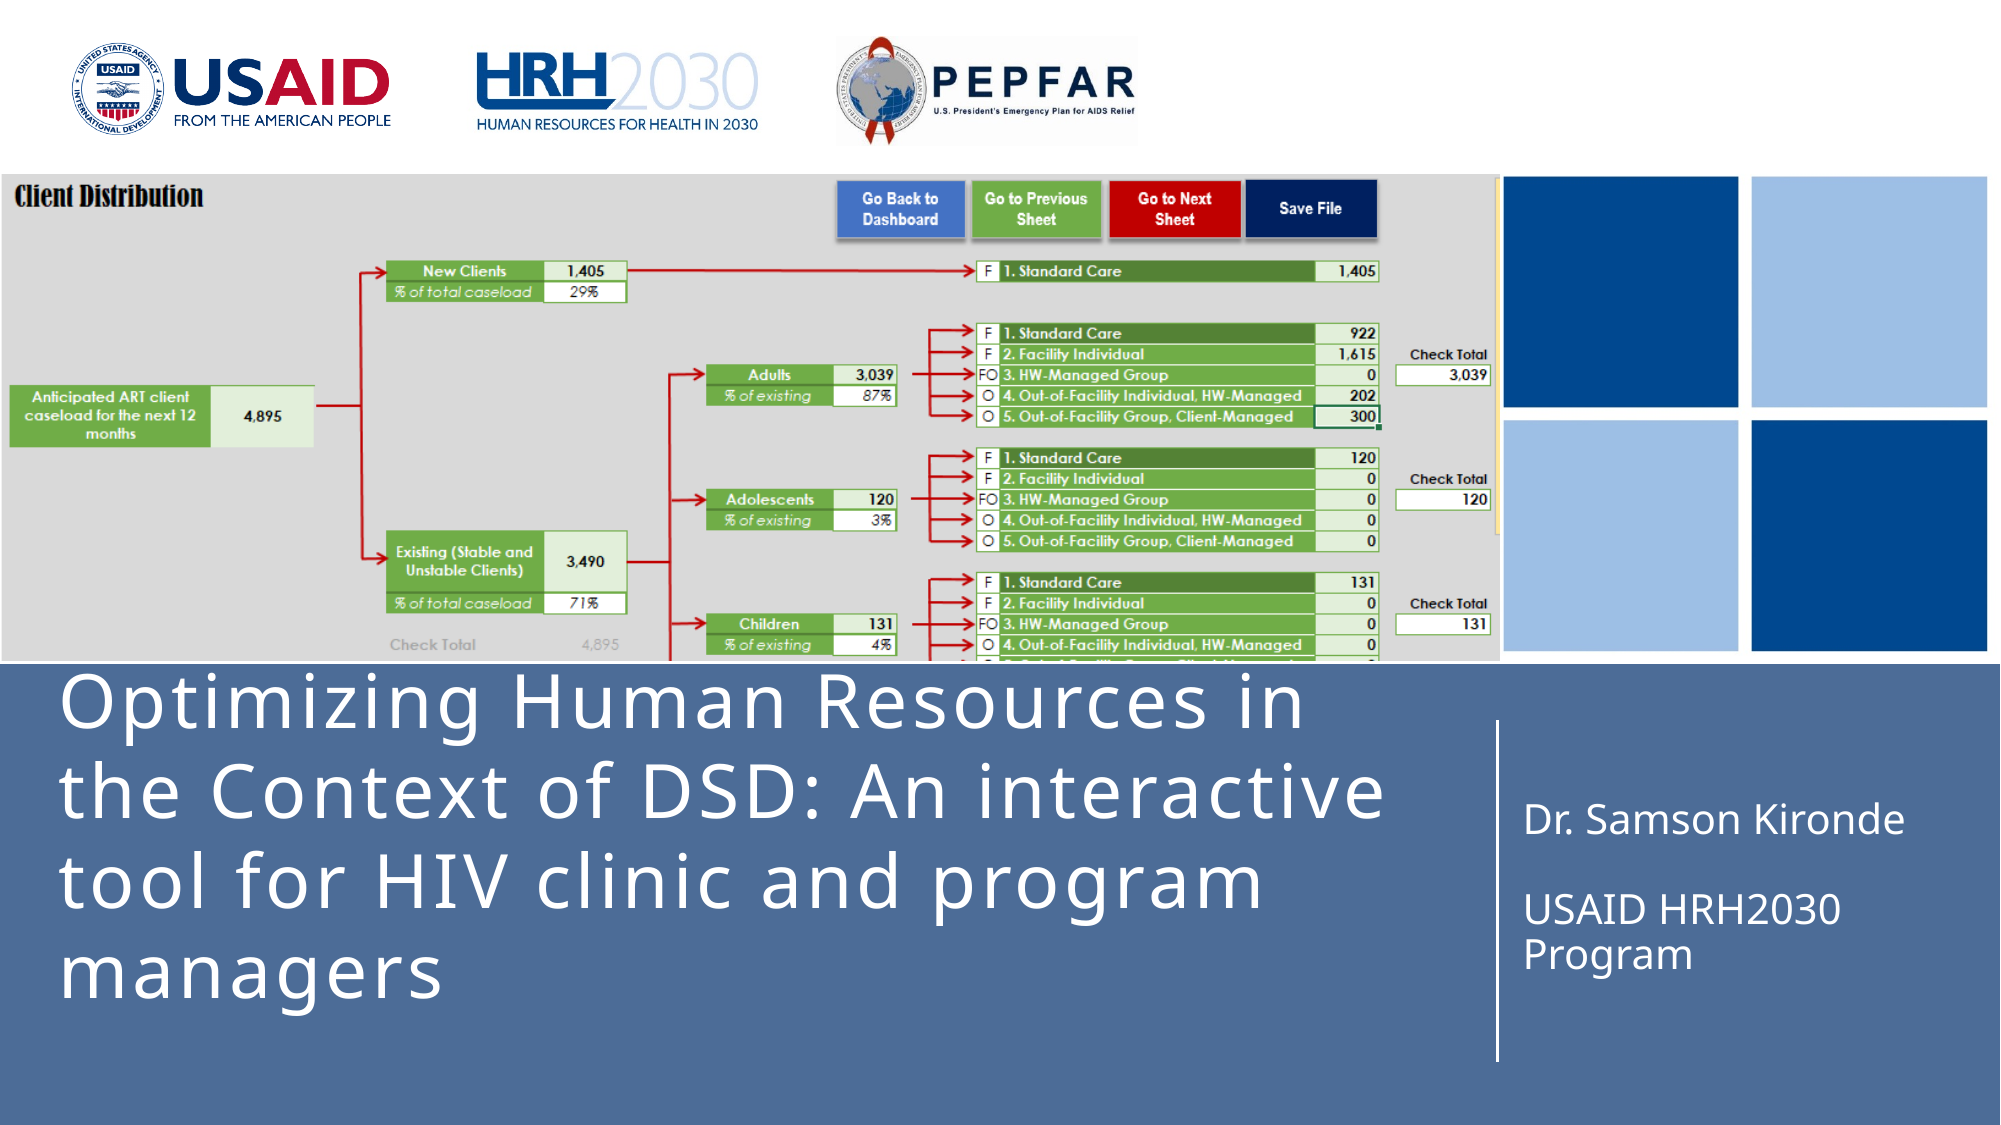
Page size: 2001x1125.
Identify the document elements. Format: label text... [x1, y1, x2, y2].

picture [0, 12, 2000, 664]
list Dr. Samson Kironde USAID HRH2030 Program [1500, 719, 2000, 1097]
picture [836, 36, 1138, 146]
picture [443, 23, 804, 160]
title Optimizing Human Resources in the Context of DSD: An interactive tool for HIV clinic and program managers [43, 795, 1470, 1021]
